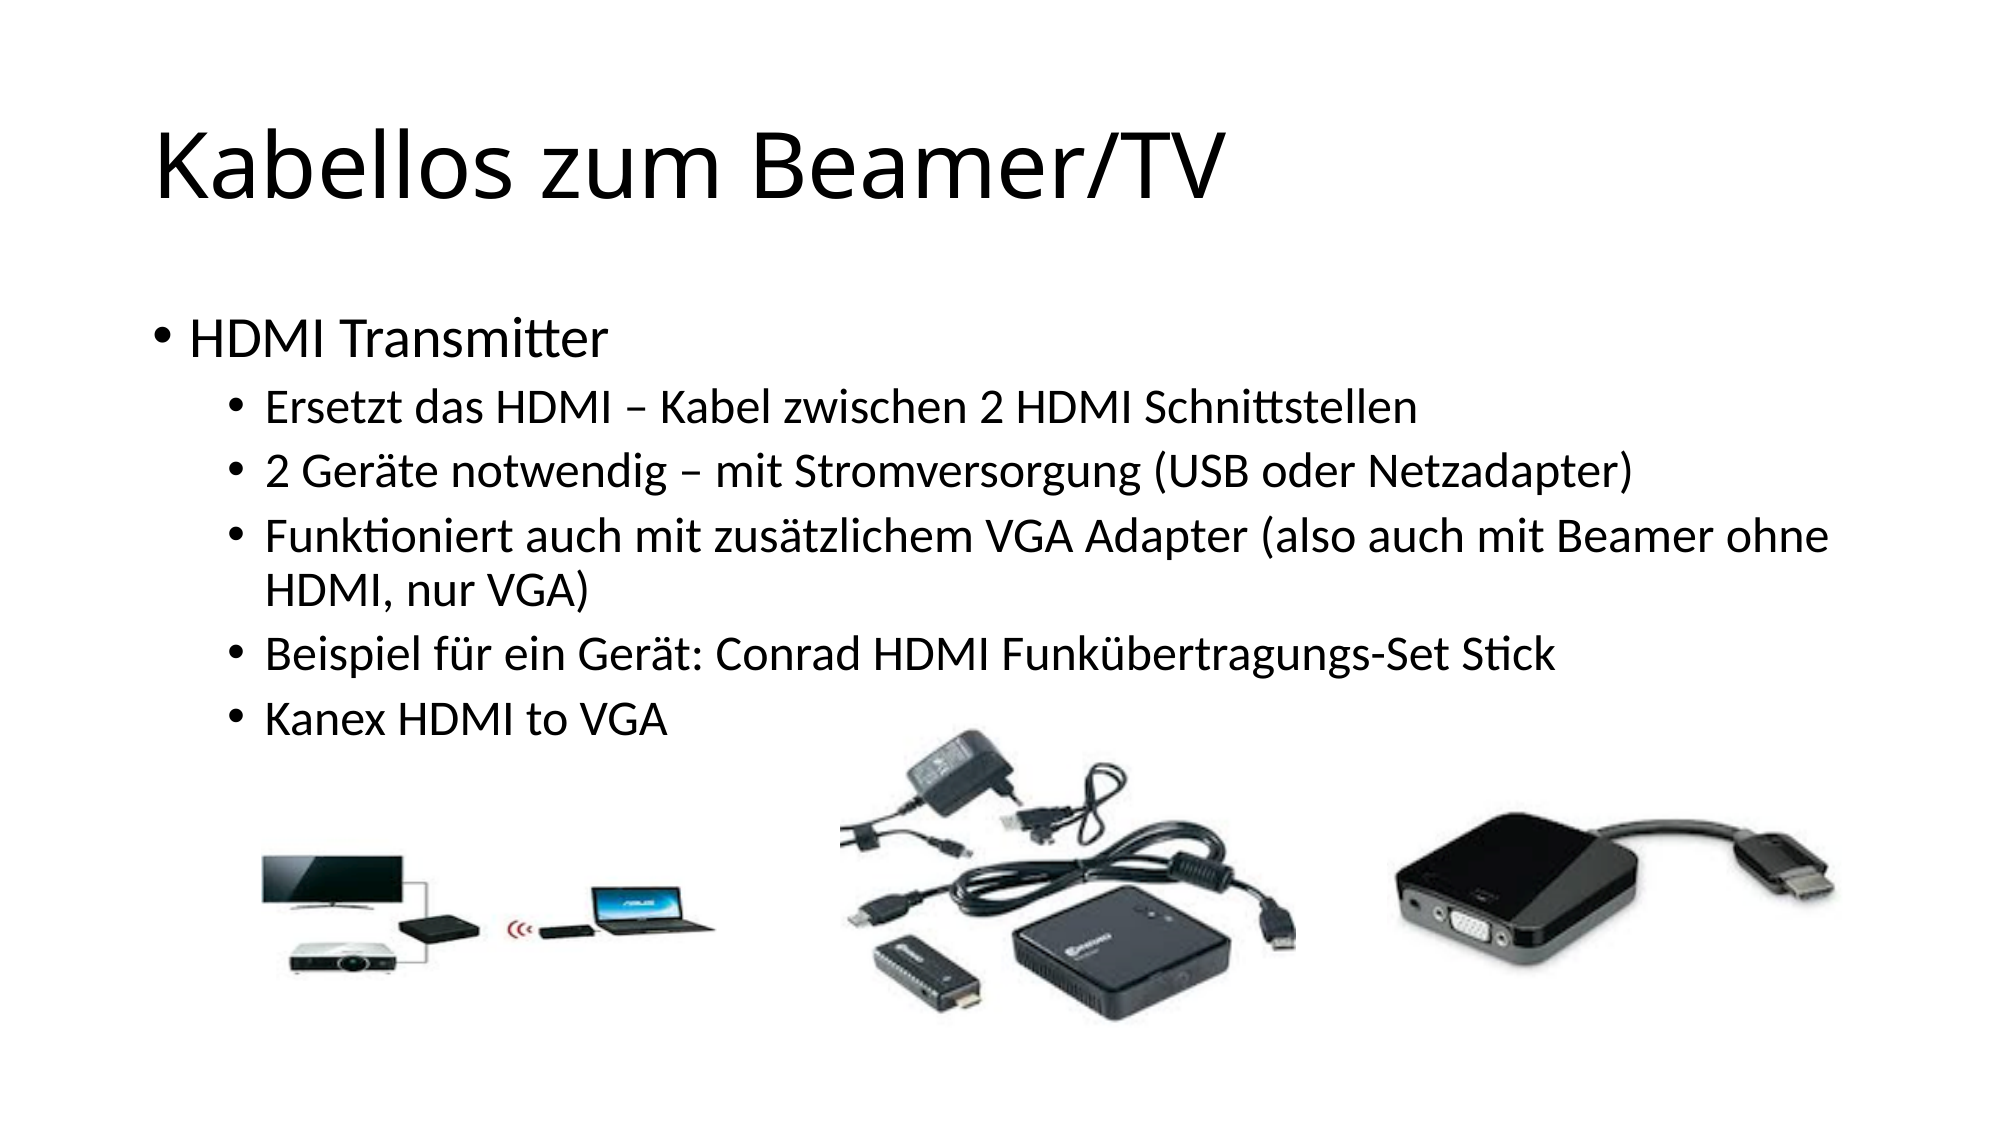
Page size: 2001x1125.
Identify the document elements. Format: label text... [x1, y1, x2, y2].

picture [840, 683, 1296, 1069]
picture [261, 783, 717, 1047]
picture [1387, 672, 1843, 1080]
list HDMI Transmitter Ersetzt das HDMI – Kabel zwischen 2 HDMI Schnittstellen 2 Geräte notwendig – mit Stromversorgung (USB oder Netzadapter) Funktioniert auch mit zusätzlichem VGA Adapter (also auch mit Beamer ohne HDMI, nur VGA) Beispiel für ein Gerät: Conrad HDMI Funkübertragungs-Set Stick Kanex HDMI to VGA [137, 299, 1863, 1014]
title Kabellos zum Beamer/TV [137, 59, 1863, 278]
